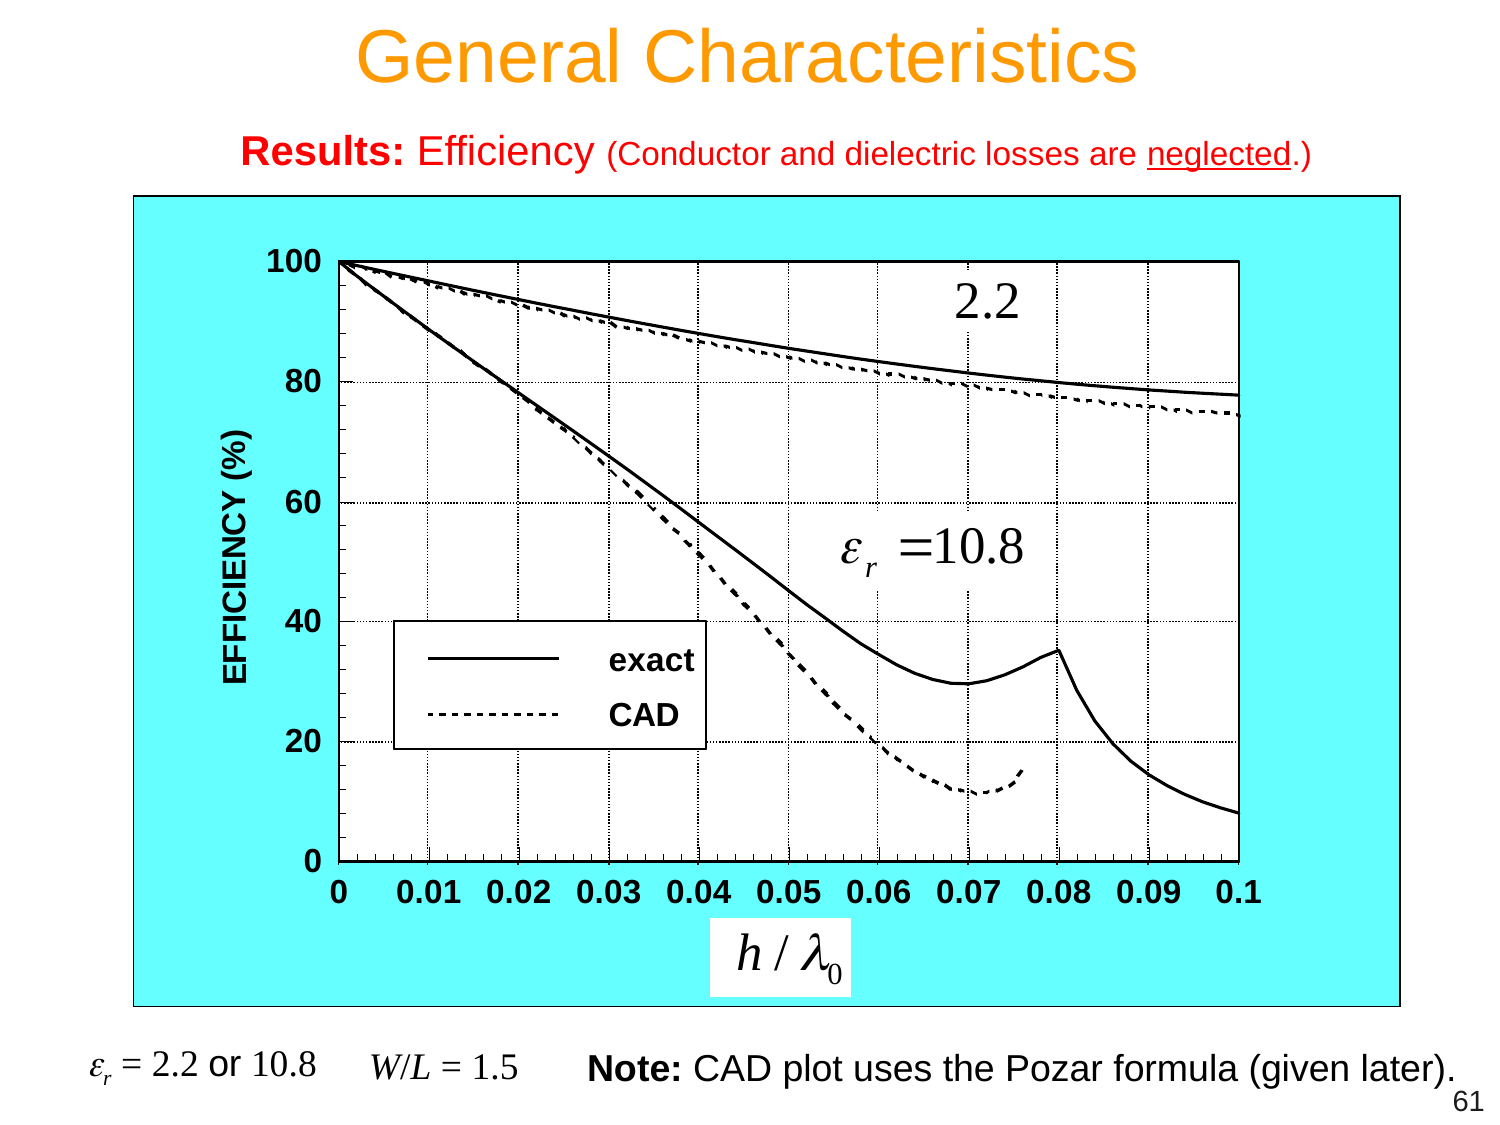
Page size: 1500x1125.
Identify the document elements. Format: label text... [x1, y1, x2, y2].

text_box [709, 917, 851, 998]
slide_number 61 [1382, 1050, 1500, 1125]
text_box Note: CAD plot uses the Pozar formula (given later). [572, 1036, 1473, 1096]
text_box General Characteristics [341, 0, 1155, 105]
text_box W/L = 1.5 [354, 1034, 534, 1095]
text_box [133, 196, 1400, 1007]
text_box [812, 510, 1034, 591]
text_box Results: Efficiency (Conductor and dielectric losses are neglected.) [225, 116, 1327, 182]
picture [193, 220, 1282, 988]
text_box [946, 269, 1032, 332]
text_box r = 2.2 or 10.8 [53, 1031, 332, 1098]
